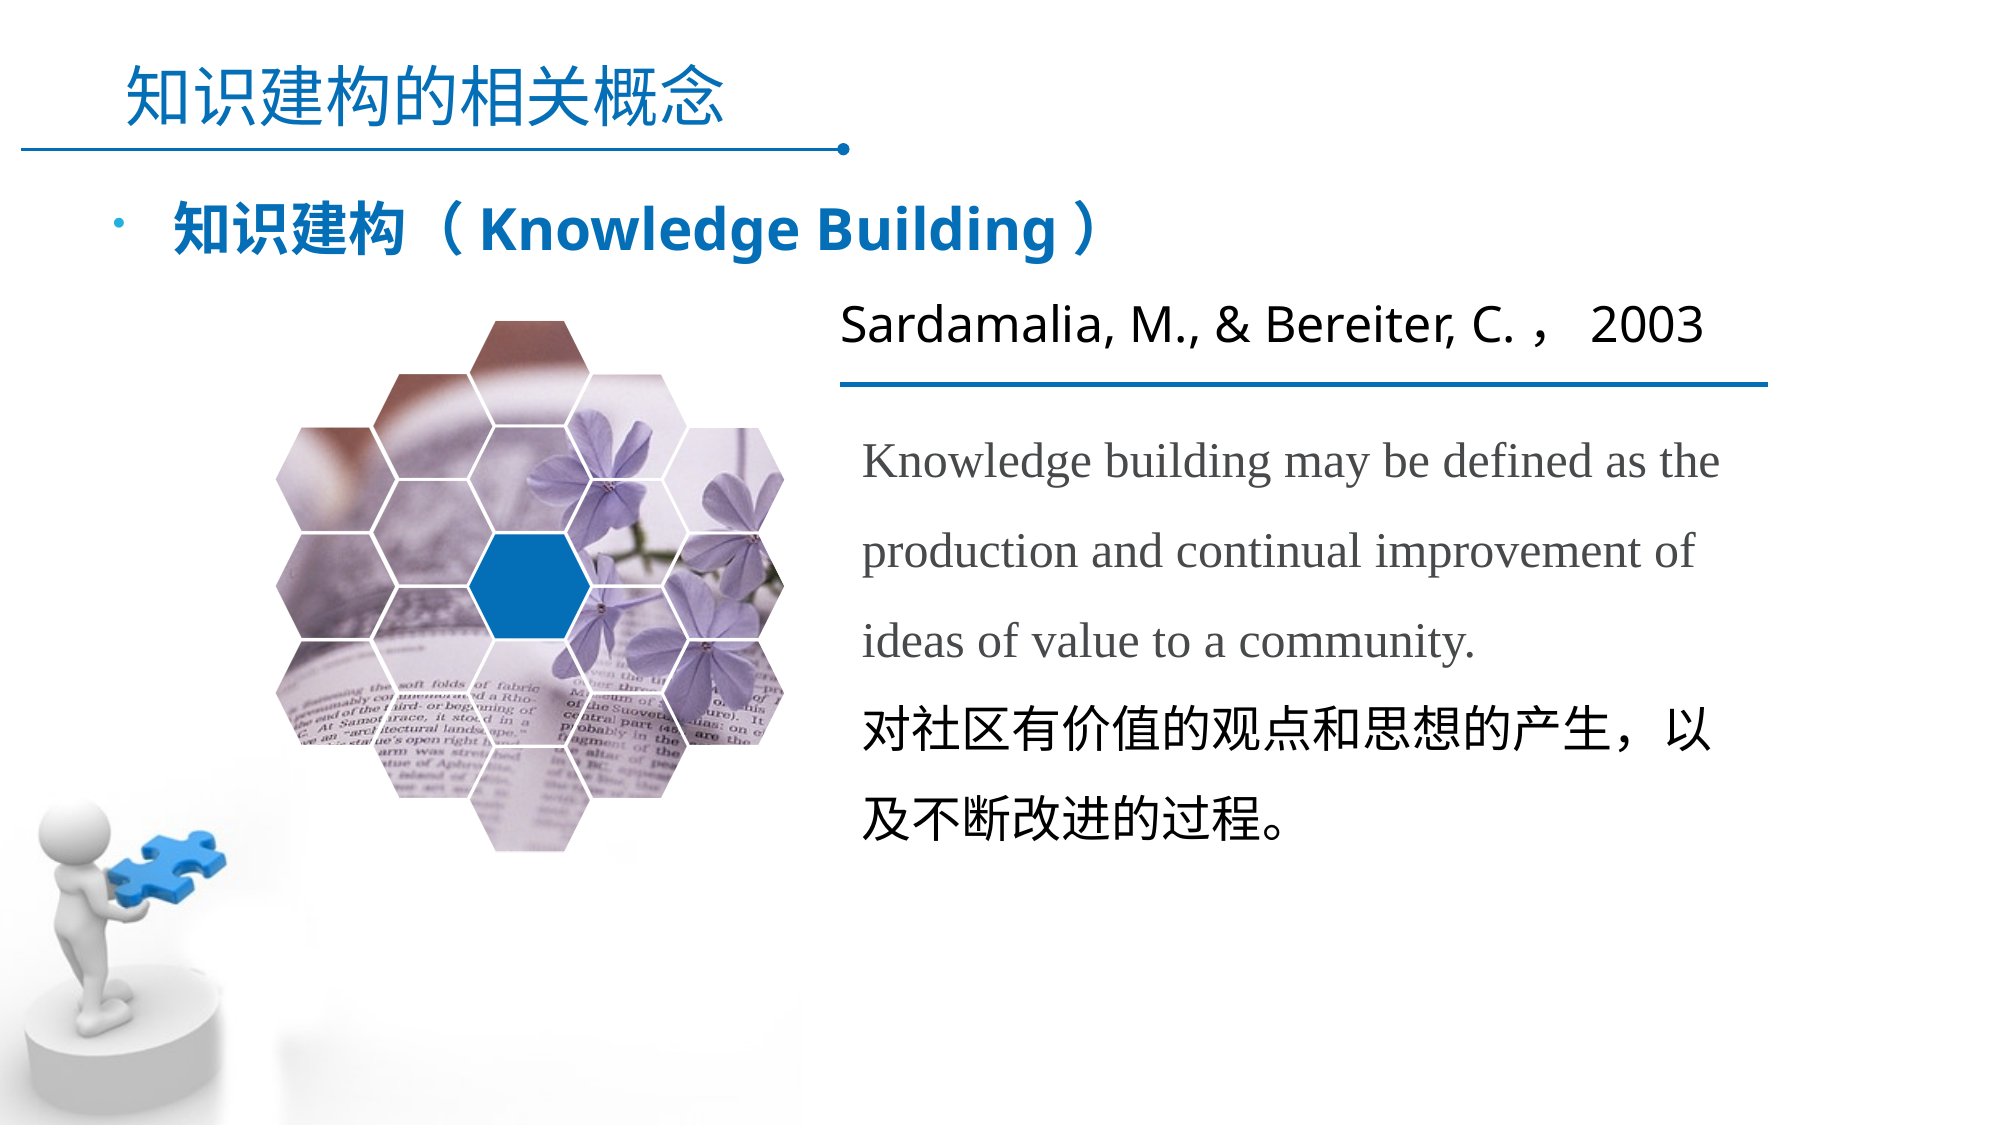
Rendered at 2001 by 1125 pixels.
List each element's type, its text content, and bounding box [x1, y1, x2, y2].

title 知识建构的相关概念 [110, 35, 1908, 166]
text_box Sardamalia, M., & Bereiter, C.，2003 [840, 268, 1838, 377]
text_box [467, 533, 592, 640]
picture [0, 383, 1296, 1125]
text_box 知识建构（Knowledge Building） [99, 177, 1283, 266]
text_box Knowledge building may be defined as the production and continual improvement of ideas of value to a community. 对社区有价值的观点和思想的产生，以及不断改进的过程。 [847, 389, 1755, 855]
text_box [273, 319, 786, 854]
